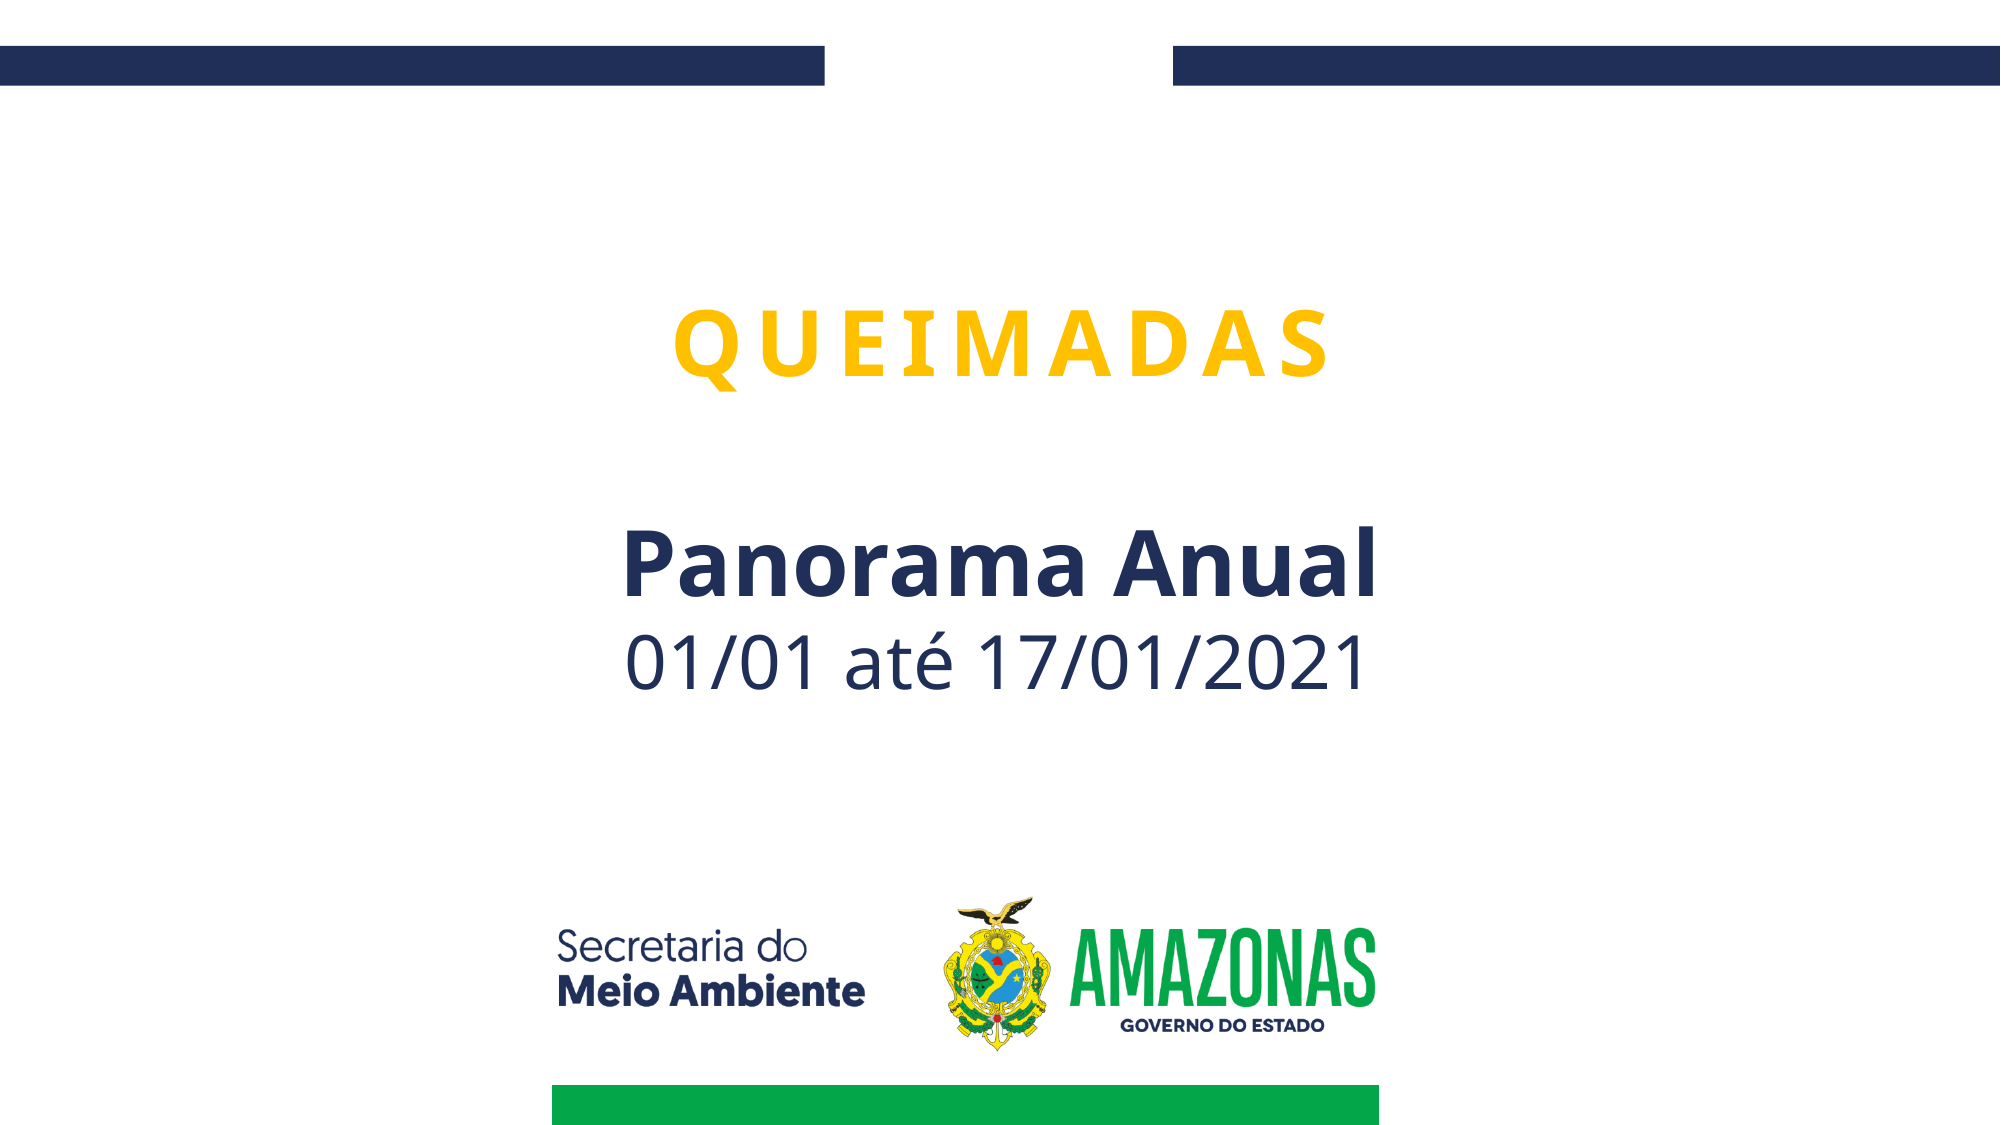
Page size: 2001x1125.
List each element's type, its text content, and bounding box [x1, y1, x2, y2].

text_box QUEIMADAS Panorama Anual 01/01 até 17/01/2021 [141, 277, 1859, 822]
text_box [0, 45, 826, 87]
text_box [1172, 45, 2000, 87]
picture [538, 882, 1392, 1062]
text_box [551, 1084, 1380, 1125]
